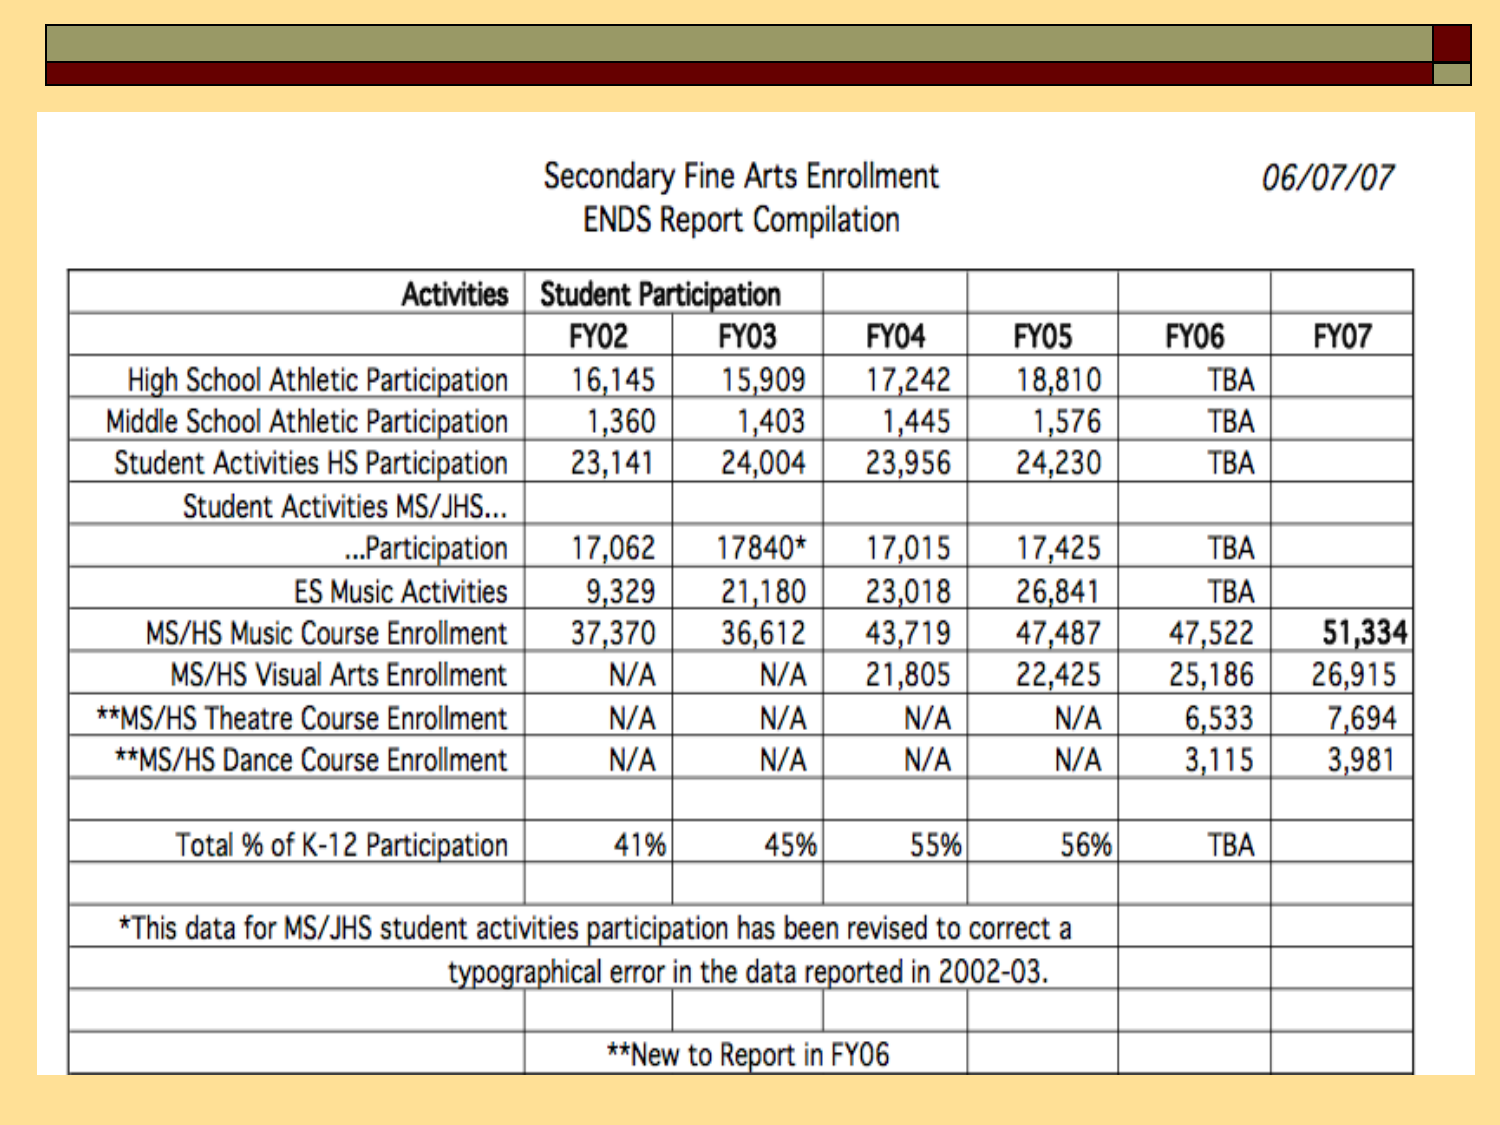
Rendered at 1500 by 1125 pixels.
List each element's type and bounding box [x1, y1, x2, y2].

picture [37, 112, 1476, 1076]
